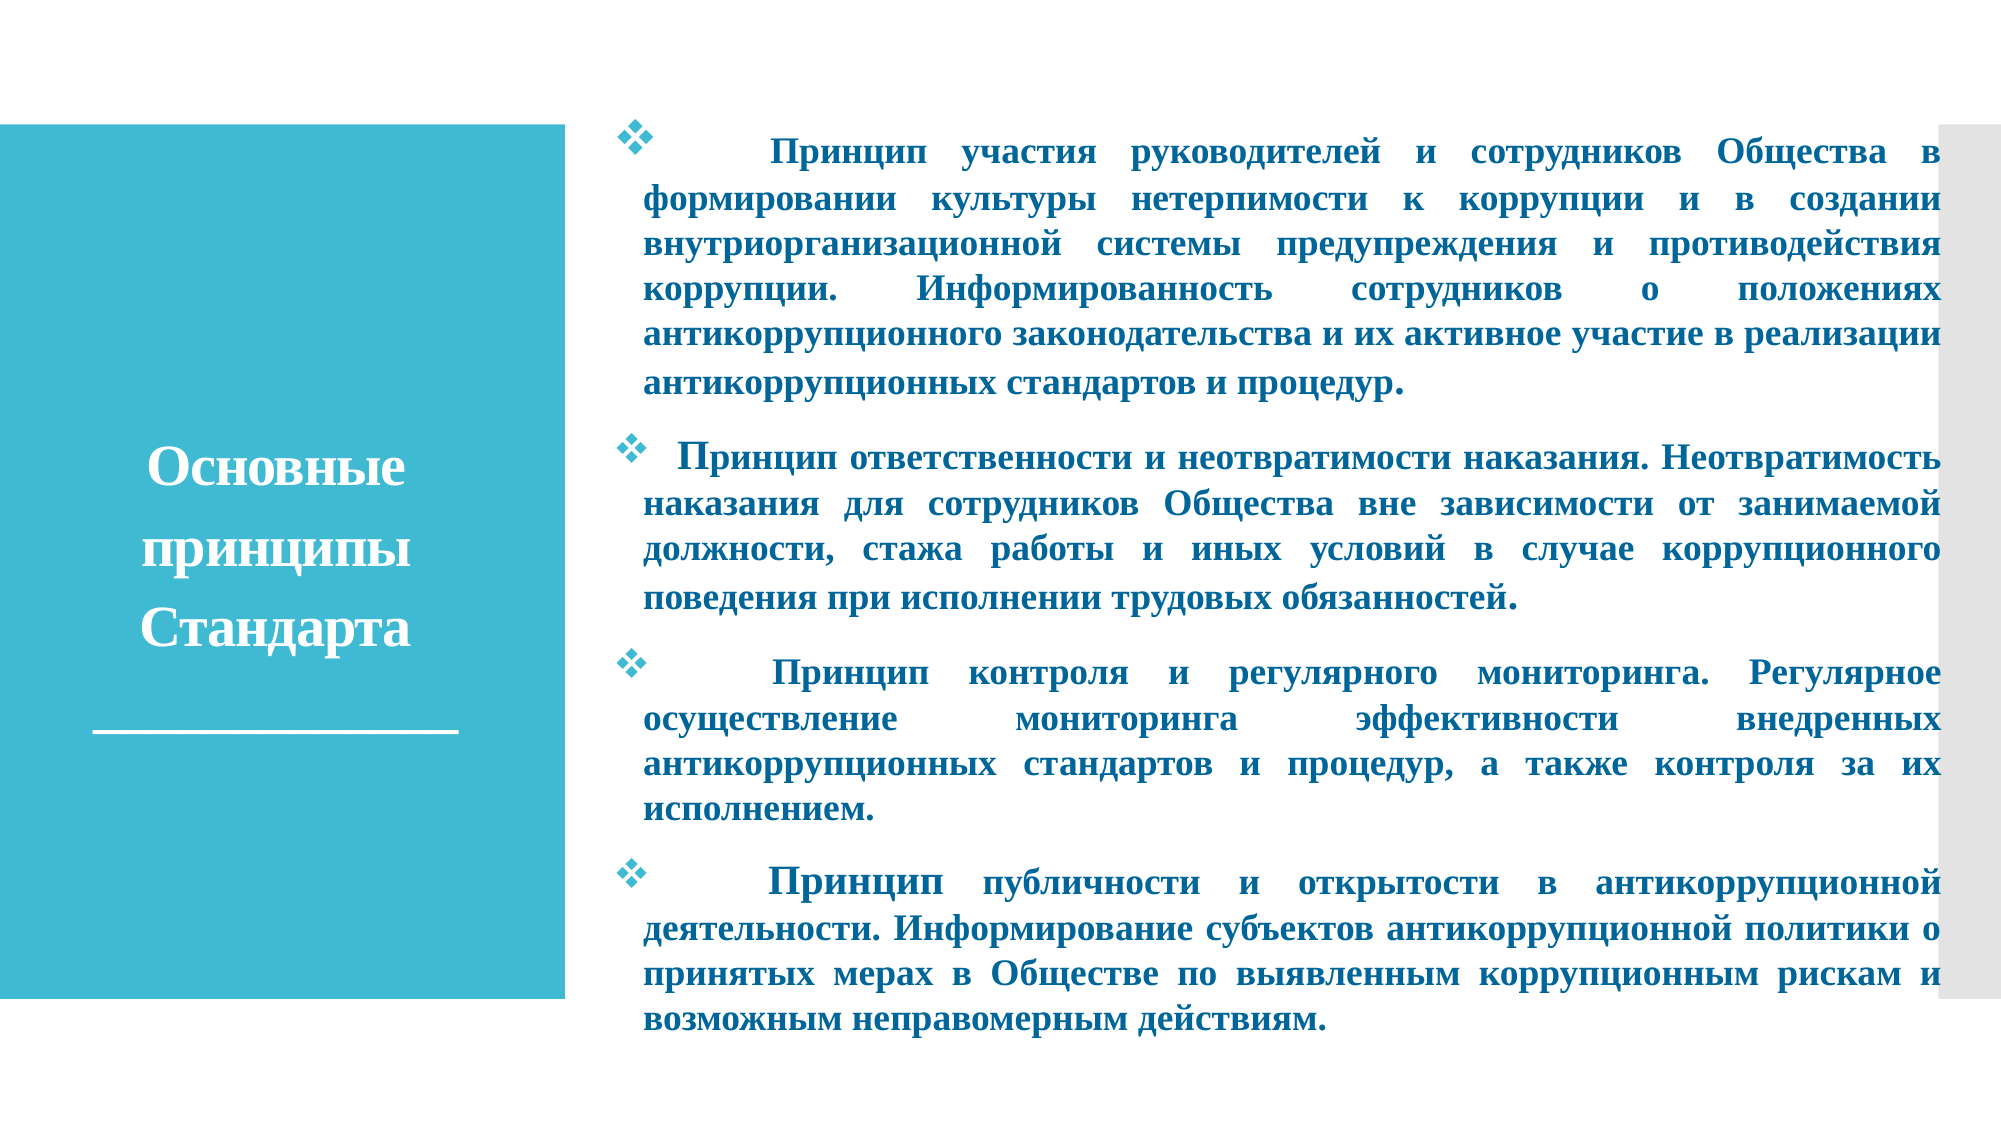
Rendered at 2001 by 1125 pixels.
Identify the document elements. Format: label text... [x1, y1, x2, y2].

list Принцип участия руководителей и сотрудников Общества в формировании культуры нетерпимости к коррупции и в создании внутриорганизационной системы предупреждения и противодействия коррупции. Информированность сотрудников о положениях антикоррупционного законодательства и их активное участие в реализации антикоррупционных стандартов и процедур. Принцип ответственности и неотвратимости наказания. Неотвратимость наказания для сотрудников Общества вне зависимости от занимаемой должности, стажа работы и иных условий в случае коррупционного поведения при исполнении трудовых обязанностей. Принцип контроля и регулярного мониторинга. Регулярное осуществление мониторинга эффективности внедренных антикоррупционных стандартов и процедур, а также контроля за их исполнением. Принцип публичности и открытости в антикоррупционной деятельности. Информирование субъектов антикоррупционной политики о принятых мерах в Обществе по выявленным коррупционным рискам и возможным неправомерным действиям. [598, 105, 1958, 1125]
title Основные принципы Стандарта _____________ [0, 255, 552, 900]
